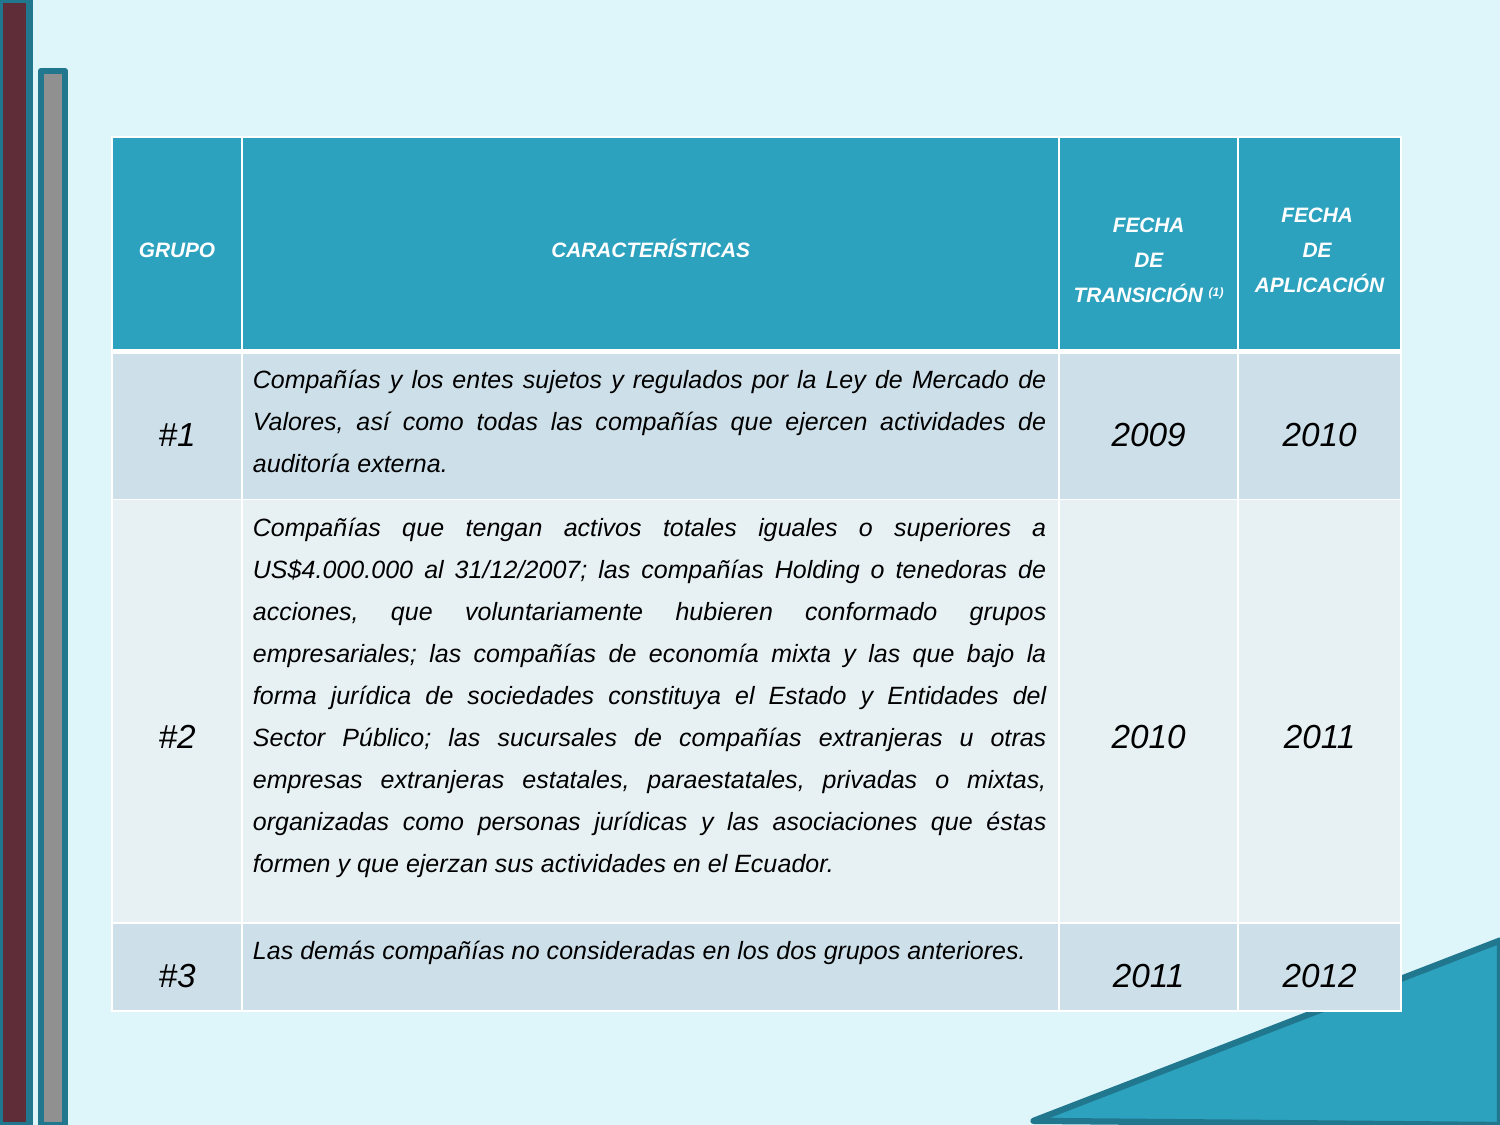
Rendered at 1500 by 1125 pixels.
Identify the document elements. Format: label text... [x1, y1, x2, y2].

table_header FECHA DE TRANSICIÓN (1) [1060, 138, 1237, 349]
table_cell 2010 [1060, 500, 1237, 922]
table_cell Las demás compañías no consideradas en los dos grupos anteriores. [243, 924, 1058, 1010]
table_cell #2 [113, 500, 241, 922]
table_cell 2011 [1239, 500, 1400, 922]
table_cell 2009 [1060, 354, 1237, 499]
table_cell 2011 [1060, 924, 1237, 1010]
table_cell #1 [113, 354, 241, 499]
table_cell Compañías que tengan activos totales iguales o superiores a US$4.000.000 al 31/12/2007; las compañías Holding o tenedoras de acciones, que voluntariamente hubieren conformado grupos empresariales; las compañías de economía mixta y las que bajo la forma jurídica de sociedades constituya el Estado y Entidades del Sector Público; las sucursales de compañías extranjeras u otras empresas extranjeras estatales, paraestatales, privadas o mixtas, organizadas como personas jurídicas y las asociaciones que éstas formen y que ejerzan sus actividades en el Ecuador. [243, 500, 1058, 922]
table_header CARACTERÍSTICAS [243, 138, 1058, 349]
table_cell Compañías y los entes sujetos y regulados por la Ley de Mercado de Valores, así como todas las compañías que ejercen actividades de auditoría externa. [243, 354, 1058, 499]
table_header FECHA DE APLICACIÓN [1239, 138, 1400, 349]
text_box [38, 68, 68, 1125]
table_cell #3 [113, 924, 241, 1010]
table_header GRUPO [113, 138, 241, 349]
text_box [0, 0, 33, 1125]
table_cell 2012 [1239, 924, 1400, 1010]
table_cell 2010 [1239, 354, 1400, 499]
text_box [1030, 937, 1500, 1125]
